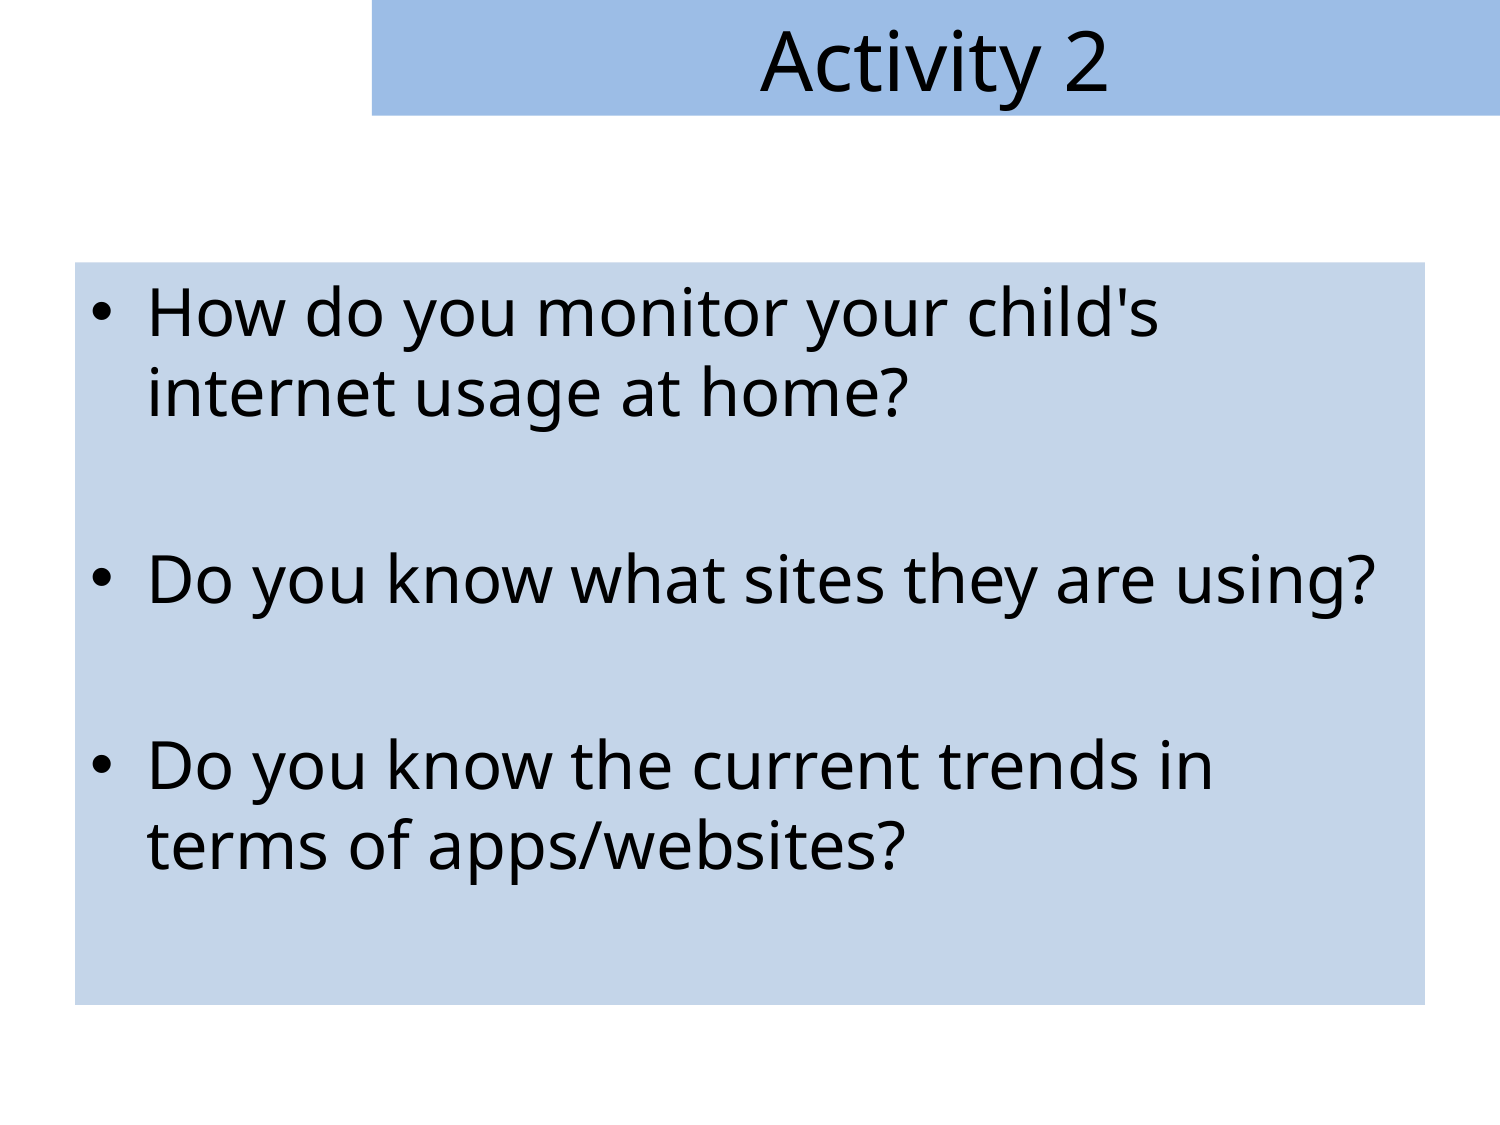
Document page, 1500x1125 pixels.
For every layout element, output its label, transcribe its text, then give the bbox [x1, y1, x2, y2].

title Activity 2 [371, 0, 1500, 116]
list How do you monitor your child's internet usage at home? Do you know what sites they are using? Do you know the current trends in terms of apps/websites? [75, 262, 1425, 1005]
